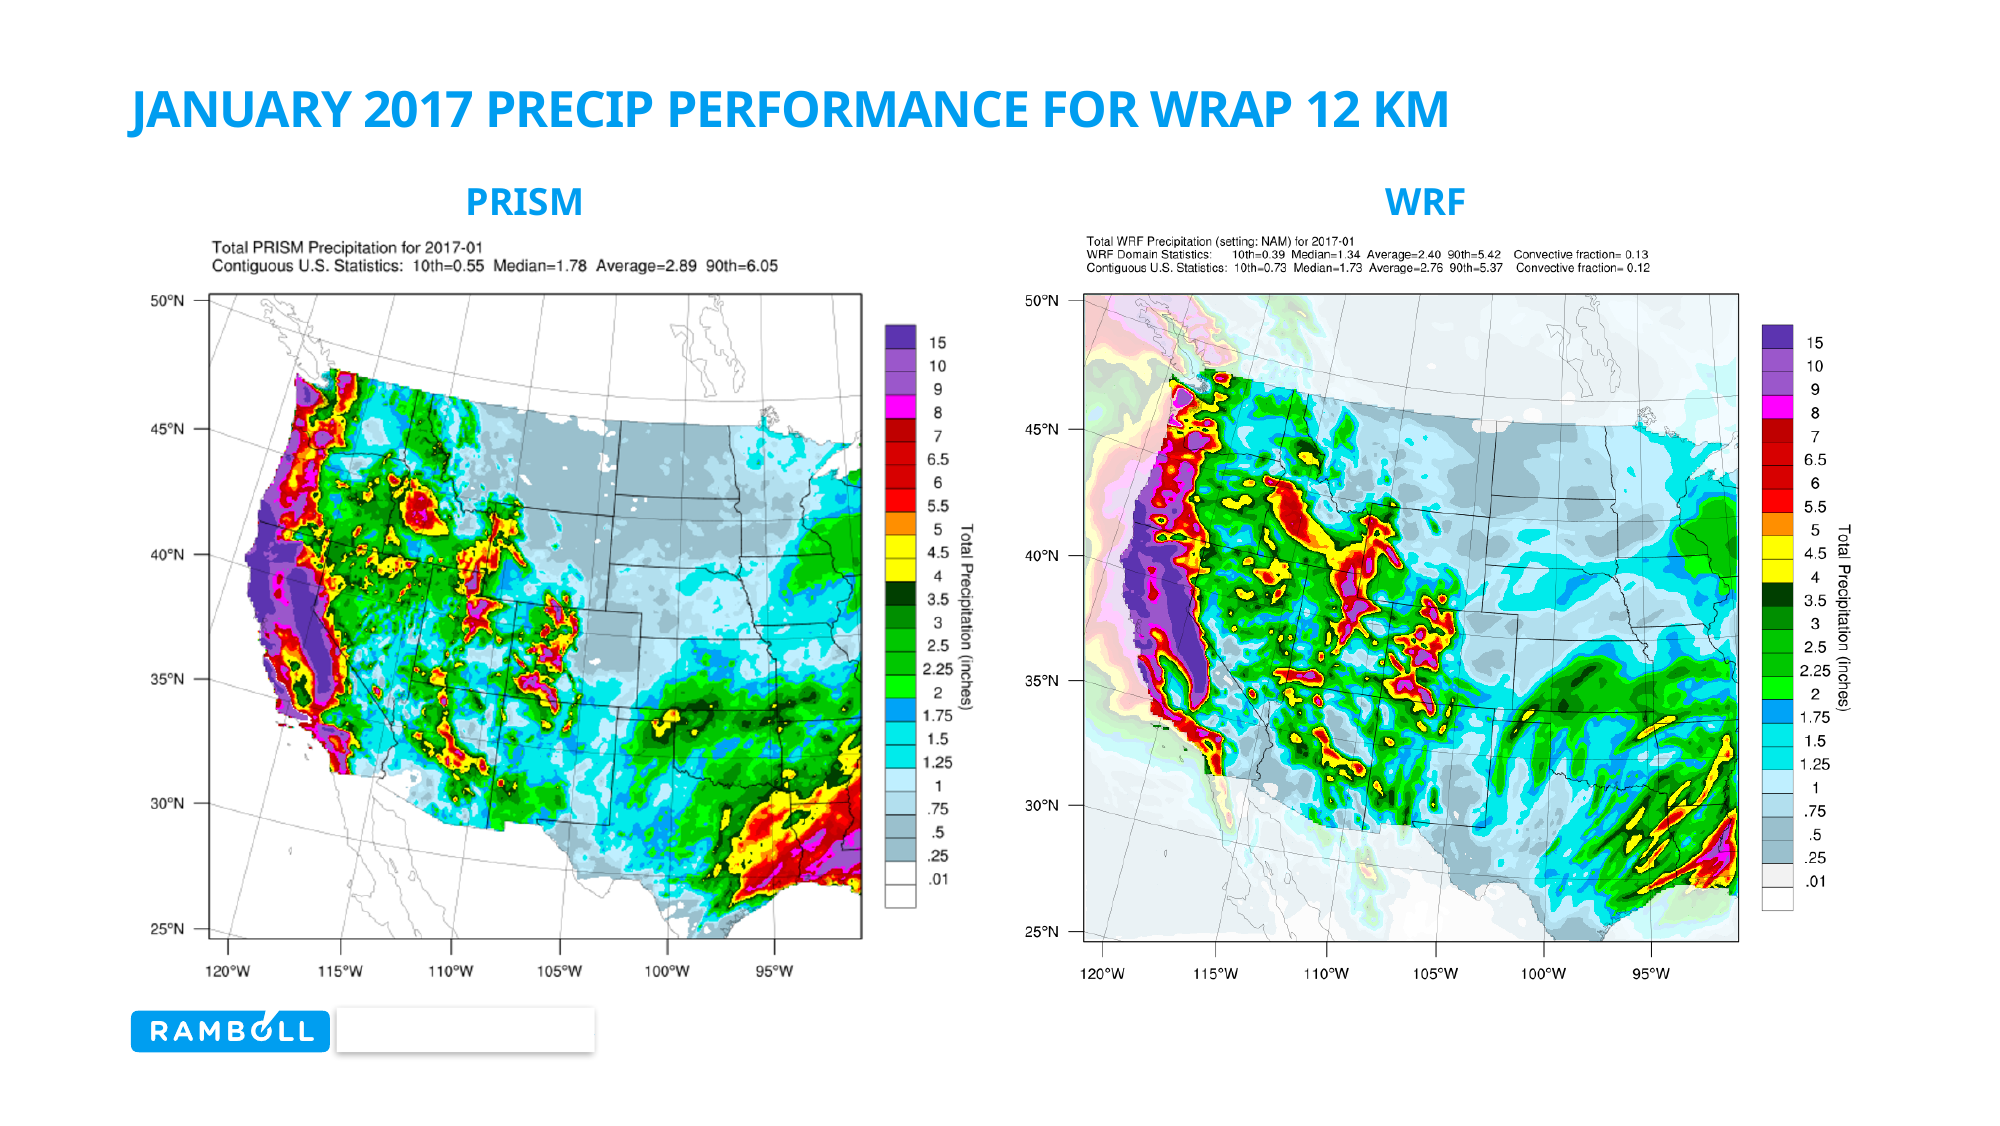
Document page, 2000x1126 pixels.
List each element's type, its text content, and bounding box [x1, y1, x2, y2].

text_box WRF [1233, 177, 1618, 219]
text_box PRISM [402, 177, 647, 219]
picture [123, 219, 1876, 999]
title January 2017 PRECIP performance for WRAP 12 km [130, 74, 1869, 198]
